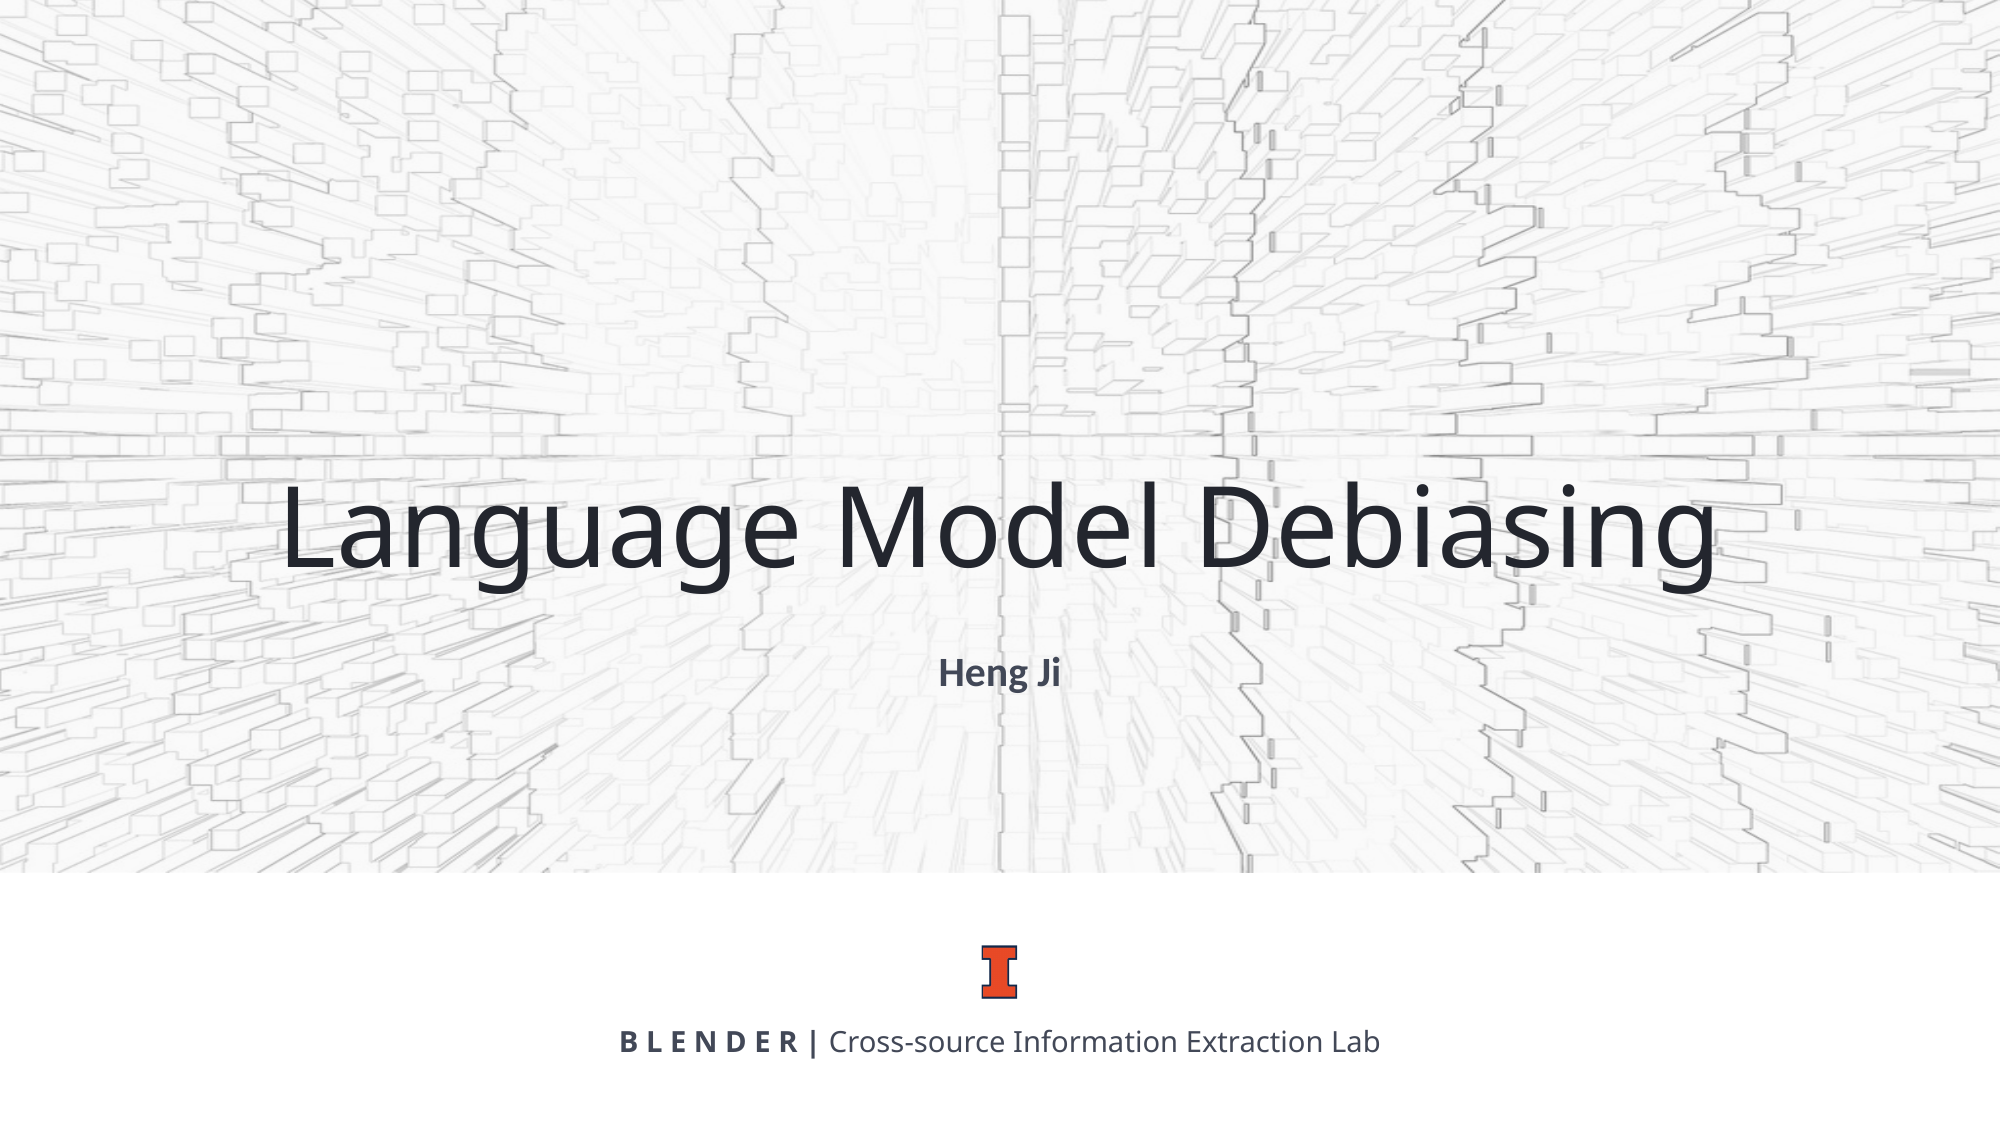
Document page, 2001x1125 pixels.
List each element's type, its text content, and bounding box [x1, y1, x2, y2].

picture [981, 945, 1019, 999]
subtitle Heng Ji [249, 637, 1750, 853]
title Language Model Debiasing [57, 347, 1943, 600]
